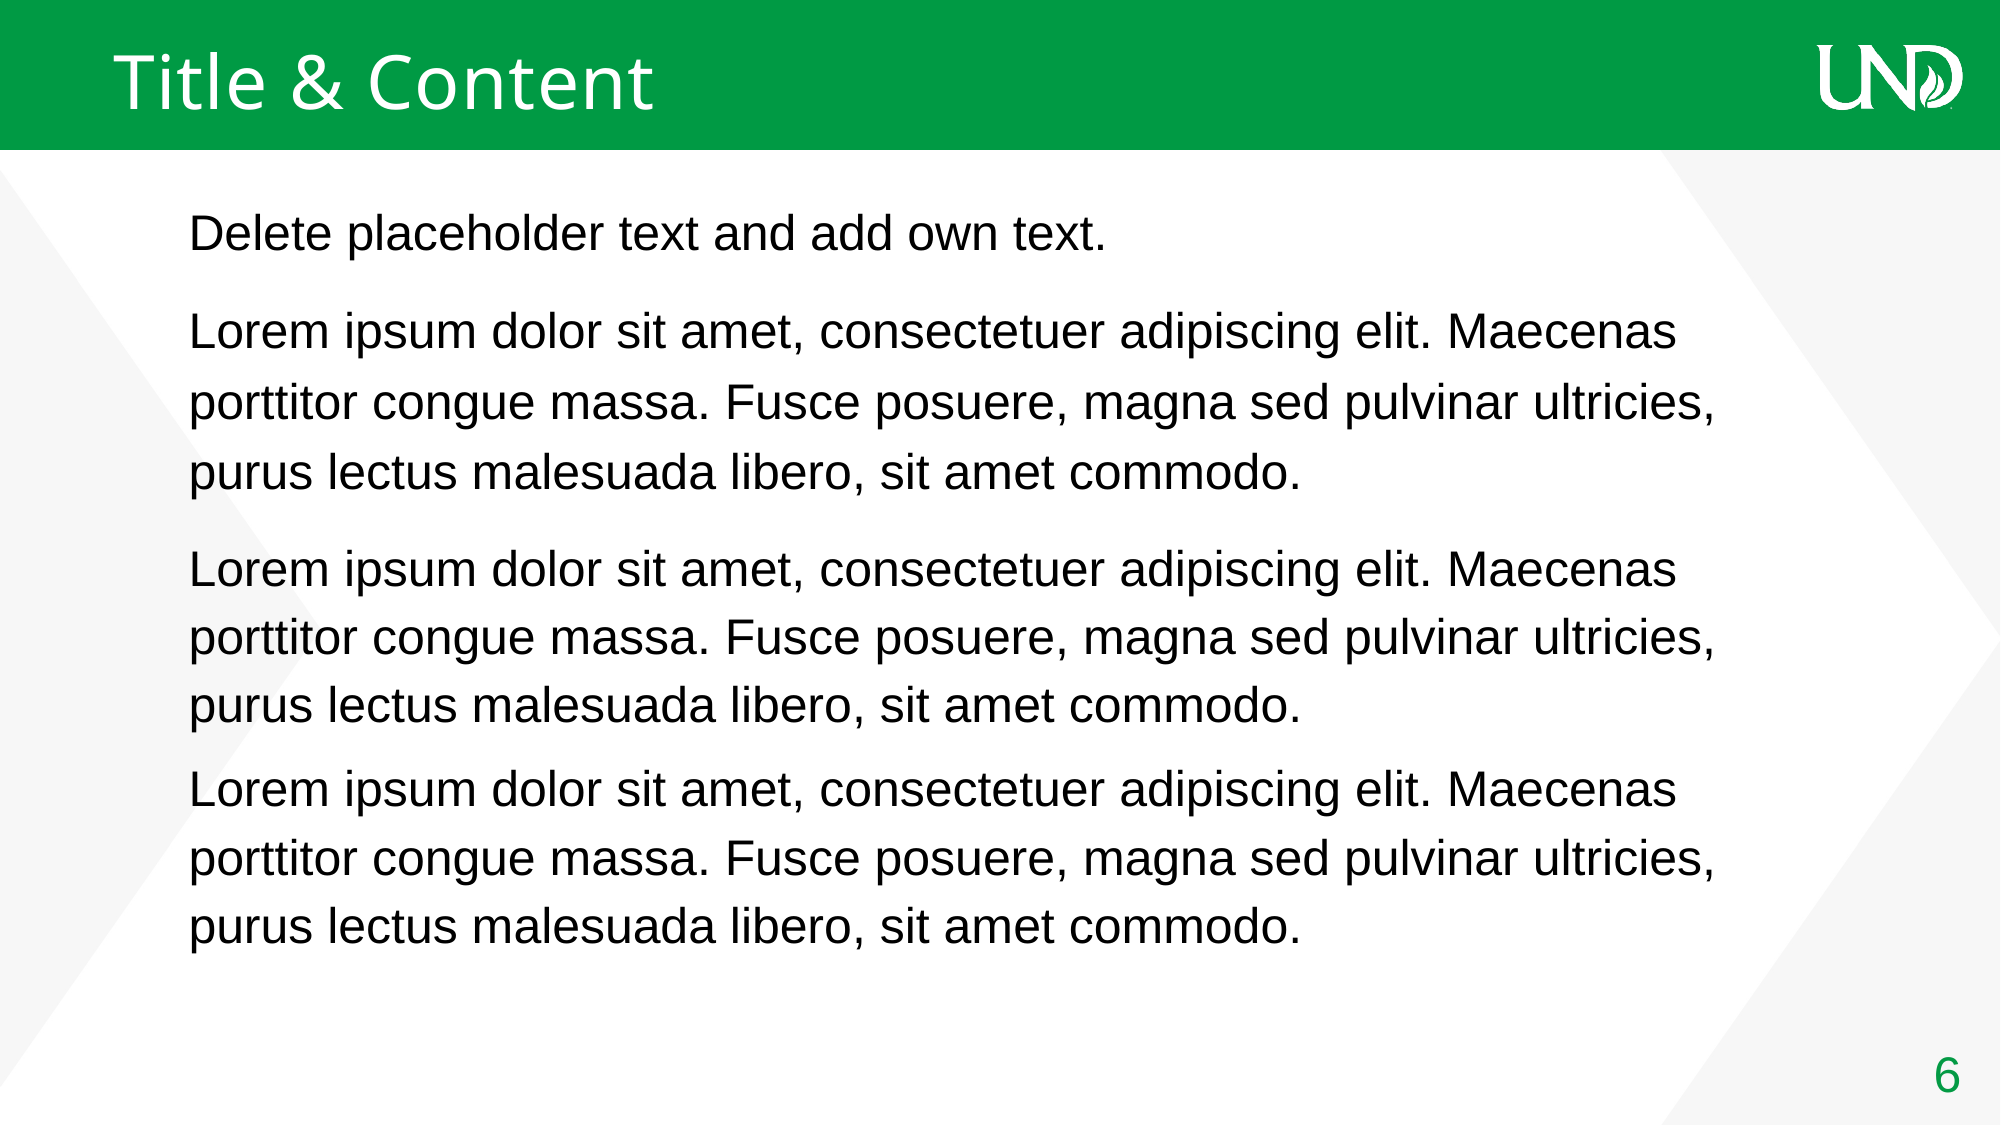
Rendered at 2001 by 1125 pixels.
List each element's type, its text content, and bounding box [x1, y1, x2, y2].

list Delete placeholder text and add own text. Lorem ipsum dolor sit amet, consectetuer adipiscing elit. Maecenas porttitor congue massa. Fusce posuere, magna sed pulvinar ultricies, purus lectus malesuada libero, sit amet commodo. Lorem ipsum dolor sit amet, consectetuer adipiscing elit. Maecenas porttitor congue massa. Fusce posuere, magna sed pulvinar ultricies, purus lectus malesuada libero, sit amet commodo. Lorem ipsum dolor sit amet, consectetuer adipiscing elit. Maecenas porttitor congue massa. Fusce posuere, magna sed pulvinar ultricies, purus lectus malesuada libero, sit amet commodo. [188, 189, 1813, 1013]
picture [0, 0, 2001, 1125]
picture [1801, 40, 1977, 116]
slide_number 6 [1895, 1020, 2000, 1125]
title Title & Content [113, 1, 1614, 148]
